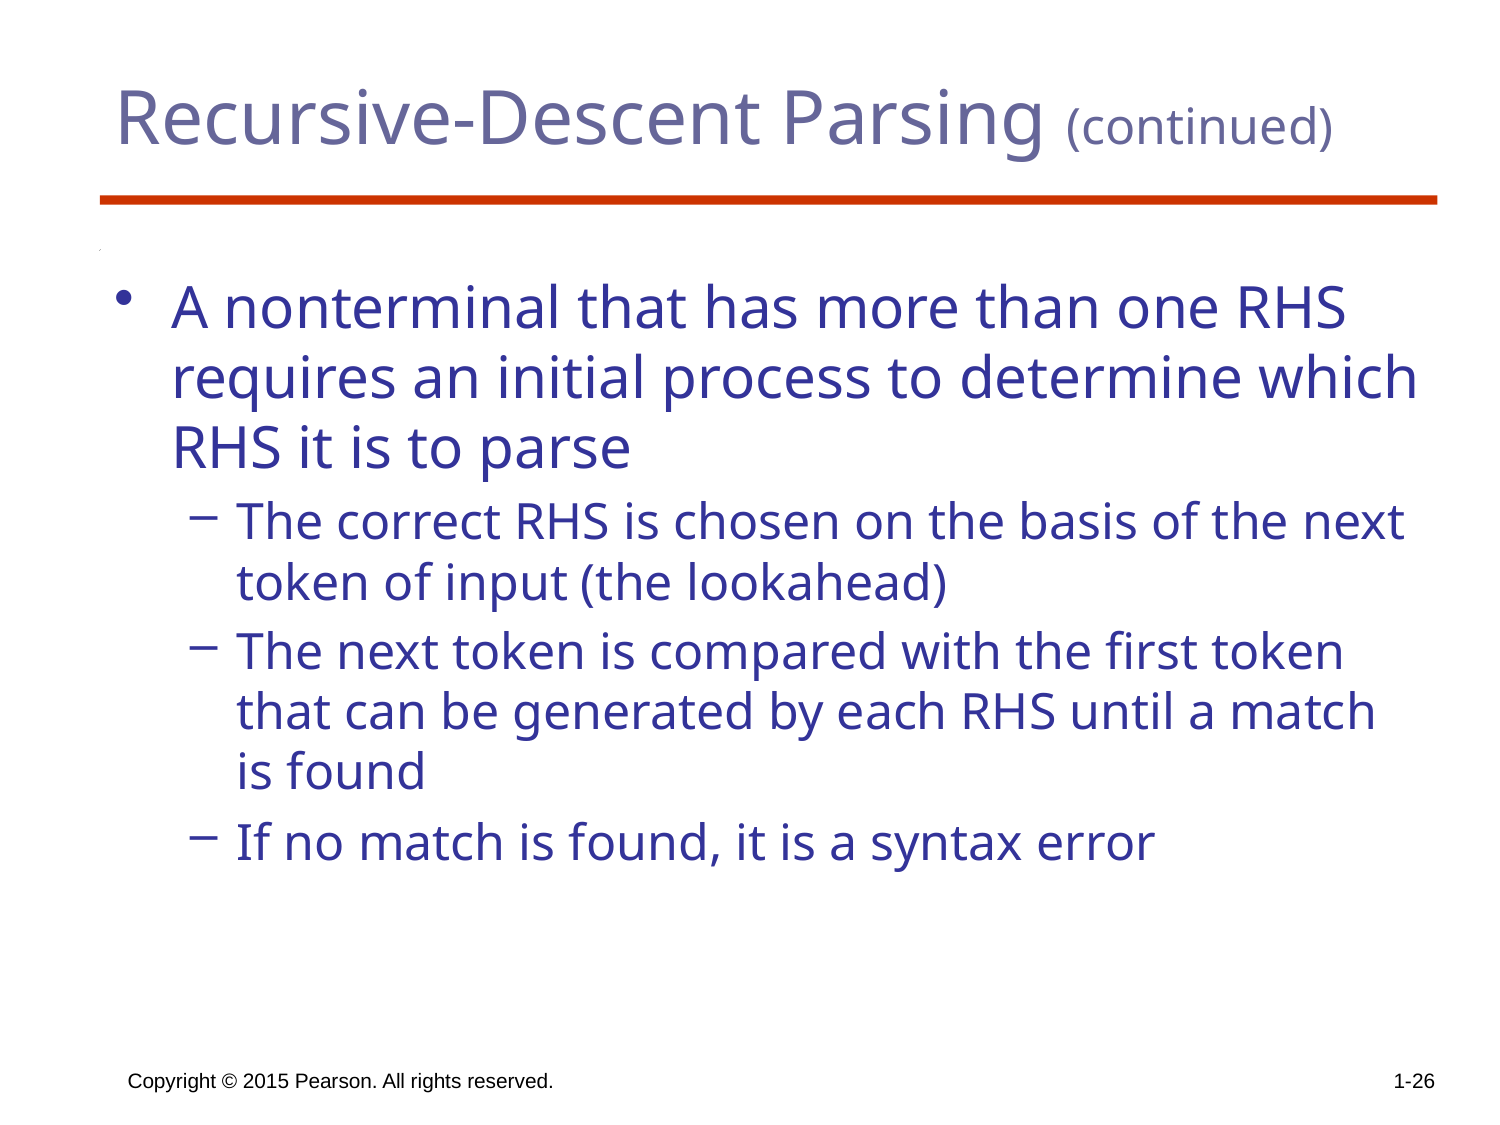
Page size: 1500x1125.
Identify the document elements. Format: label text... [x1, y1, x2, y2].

footer Copyright © 2015 Pearson. All rights reserved. [112, 1024, 801, 1101]
title Recursive-Descent Parsing (continued) [99, 62, 1438, 250]
list A nonterminal that has more than one RHS requires an initial process to determine which RHS it is to parse The correct RHS is chosen on the basis of the next token of input (the lookahead) The next token is compared with the first token that can be generated by each RHS until a match is found If no match is found, it is a syntax error [99, 262, 1438, 1013]
slide_number 1-26 [1137, 1024, 1451, 1101]
